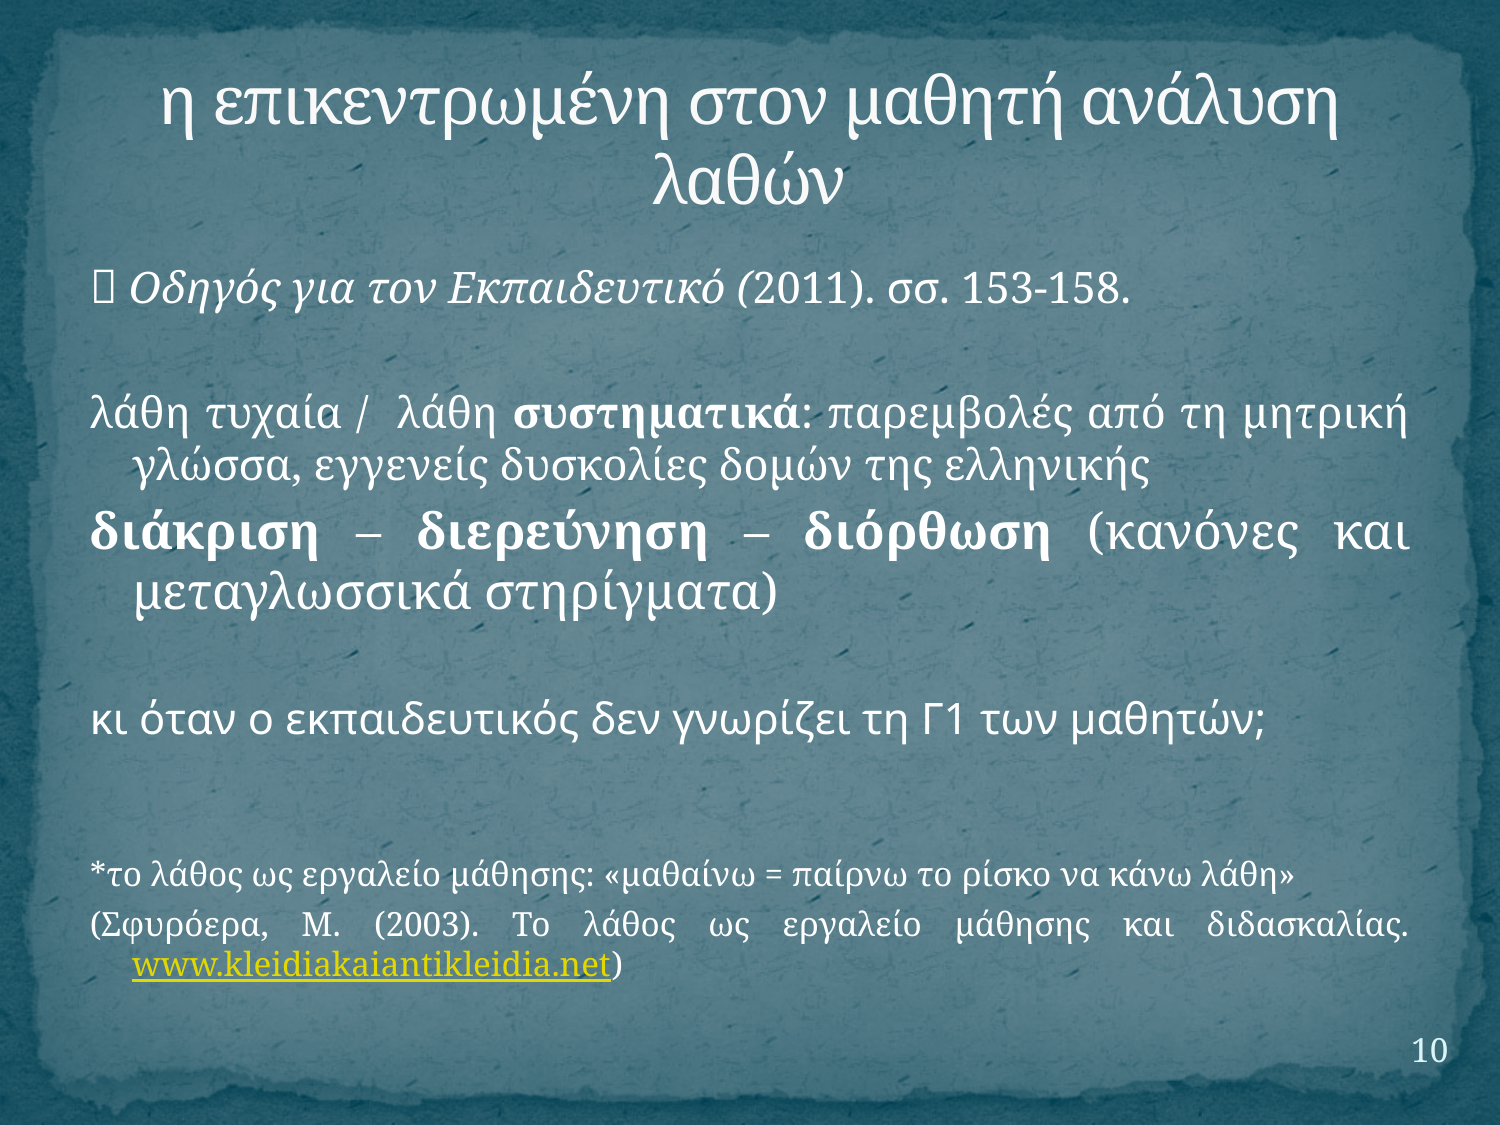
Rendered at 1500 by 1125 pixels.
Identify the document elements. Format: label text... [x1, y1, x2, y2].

title η επικεντρωμένη στον μαθητή ανάλυση λαθών [74, 24, 1425, 225]
list  Οδηγός για τον Εκπαιδευτικό (2011). σσ. 153-158. λάθη τυχαία / λάθη συστηματικά: παρεμβολές από τη μητρική γλώσσα, εγγενείς δυσκολίες δομών της ελληνικής διάκριση – διερεύνηση – διόρθωση (κανόνες και μεταγλωσσικά στηρίγματα) κι όταν ο εκπαιδευτικός δεν γνωρίζει τη Γ1 των μαθητών; *το λάθος ως εργαλείο μάθησης: «μαθαίνω = παίρνω το ρίσκο να κάνω λάθη» (Σφυρόερα, Μ. (2003). Το λάθος ως εργαλείο μάθησης και διδασκαλίας. www.kleidiakaiantikleidia.net) [75, 249, 1425, 1000]
slide_number 10 [1379, 1014, 1480, 1089]
